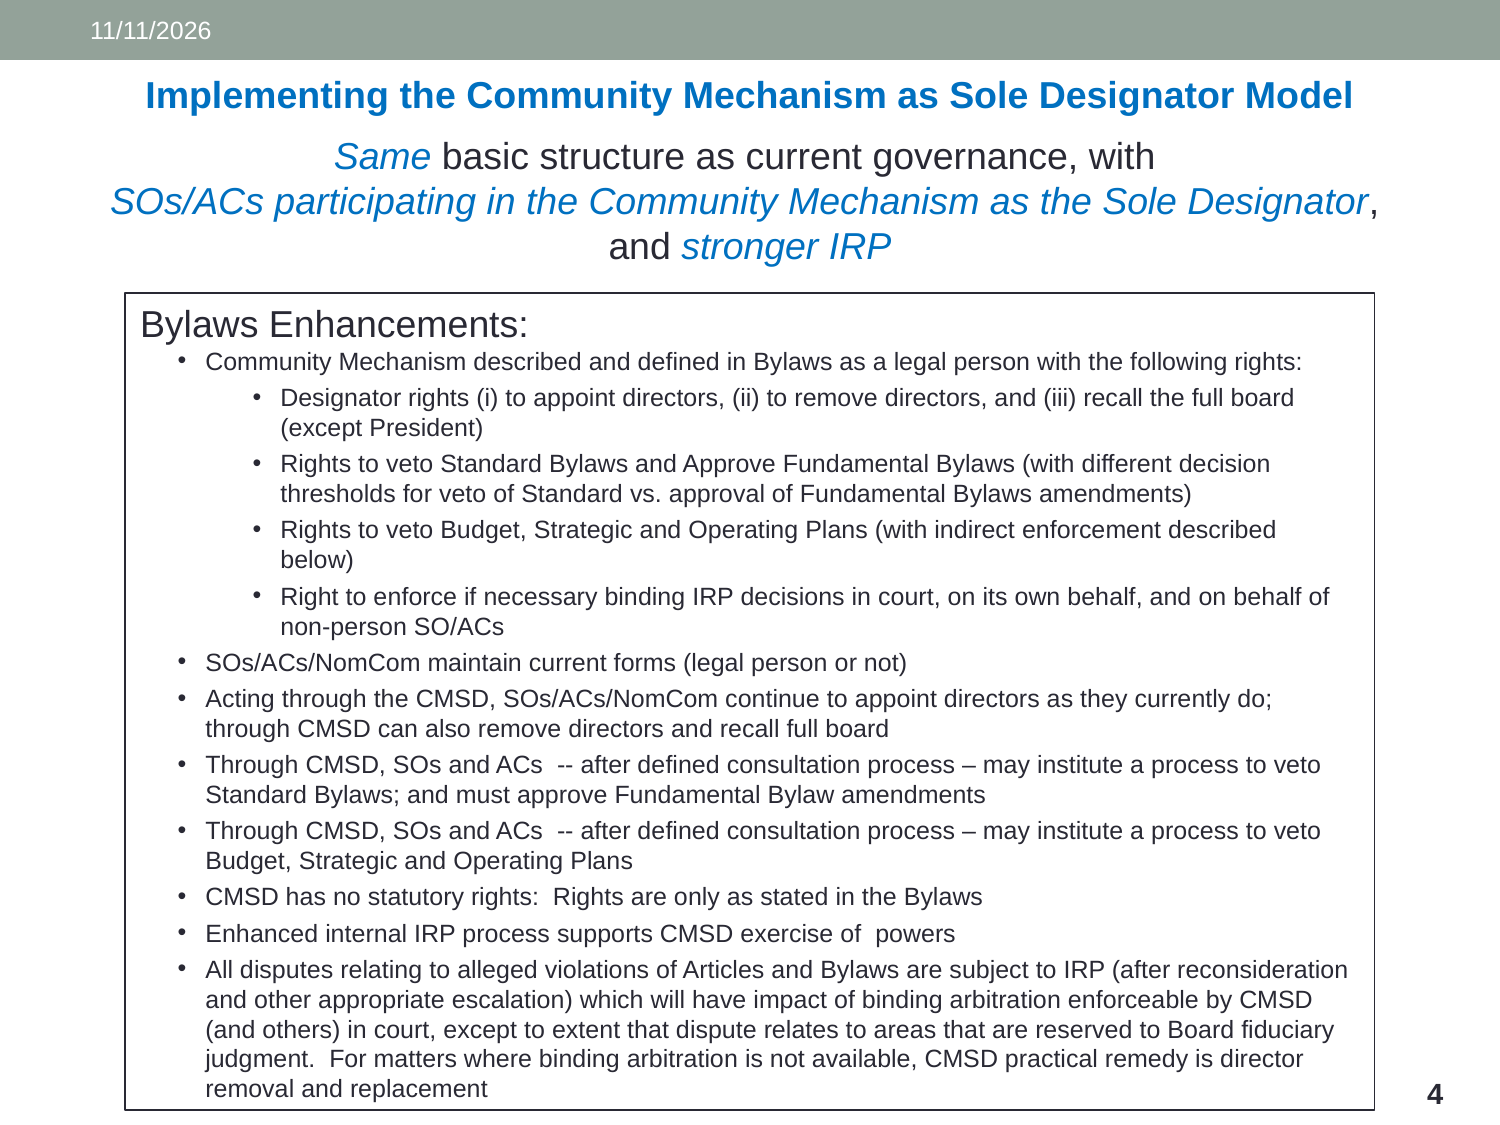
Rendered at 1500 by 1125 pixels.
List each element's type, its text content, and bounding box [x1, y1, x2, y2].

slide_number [75, 3, 550, 57]
text_box Bylaws Enhancements: Community Mechanism described and defined in Bylaws as a legal person with the following rights: Designator rights (i) to appoint directors, (ii) to remove directors, and (iii) recall the full board (except President) Rights to veto Standard Bylaws and Approve Fundamental Bylaws (with different decision thresholds for veto of Standard vs. approval of Fundamental Bylaws amendments) Rights to veto Budget, Strategic and Operating Plans (with indirect enforcement described below) Right to enforce if necessary binding IRP decisions in court, on its own behalf, and on behalf of non-person SO/ACs SOs/ACs/NomCom maintain current forms (legal person or not) Acting through the CMSD, SOs/ACs/NomCom continue to appoint directors as they currently do; through CMSD can also remove directors and recall full board Through CMSD, SOs and ACs -- after defined consultation process – may institute a process to veto Standard Bylaws; and must approve Fundamental Bylaw amendments Through CMSD, SOs and ACs -- after defined consultation process – may institute a process to veto Budget, Strategic and Operating Plans CMSD has no statutory rights: Rights are only as stated in the Bylaws Enhanced internal IRP process supports CMSD exercise of powers All disputes relating to alleged violations of Articles and Bylaws are subject to IRP (after reconsideration and other appropriate escalation) which will have impact of binding arbitration enforceable by CMSD (and others) in court, except to extent that dispute relates to areas that are reserved to Board fiduciary judgment. For matters where binding arbitration is not available, CMSD practical remedy is director removal and replacement [125, 293, 1375, 1111]
slide_number 4 [1283, 1065, 1459, 1120]
text_box Same basic structure as current governance, with SOs/ACs participating in the Community Mechanism as the Sole Designator, and stronger IRP [74, 124, 1425, 275]
text_box Implementing the Community Mechanism as Sole Designator Model [74, 64, 1425, 124]
